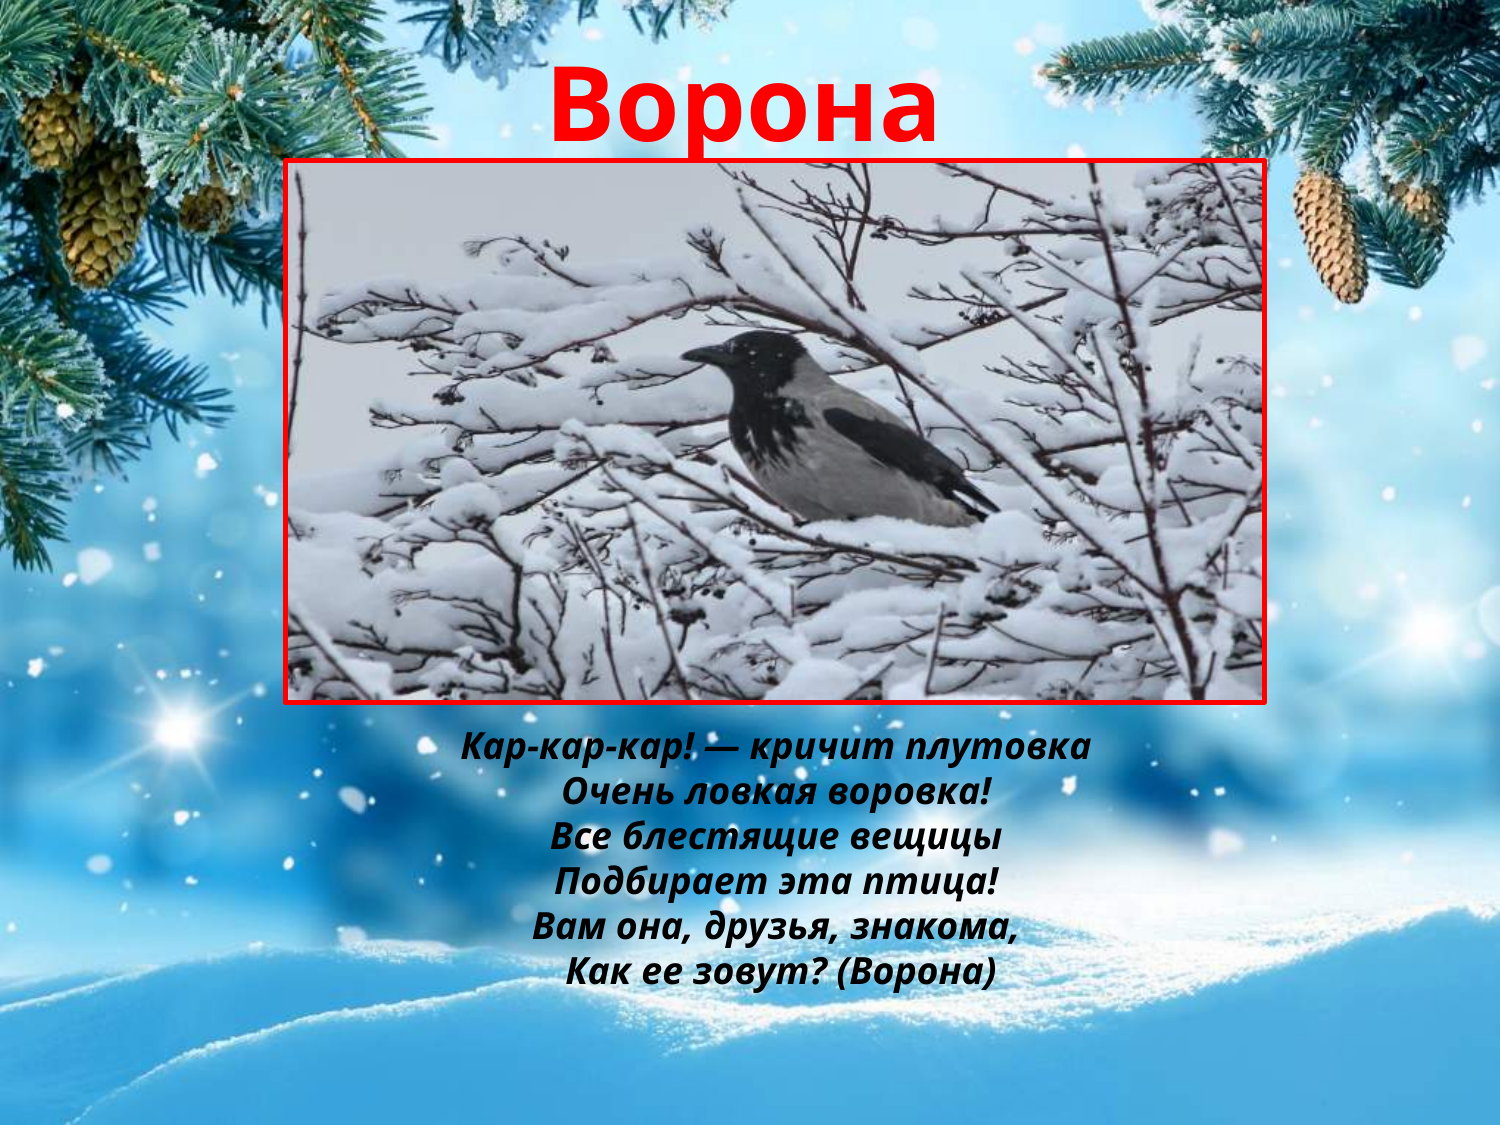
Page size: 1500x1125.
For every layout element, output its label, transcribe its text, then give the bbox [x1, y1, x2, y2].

picture [0, 0, 1500, 1125]
title Ворона [62, 37, 1451, 163]
text_box Кар-кар-кар! — кричит плутовка Очень ловкая воровка! Все блестящие вещицы Подбирает эта птица! Вам она, друзья, знакома, Как ее зовут? (Ворона) [249, 715, 1313, 1090]
